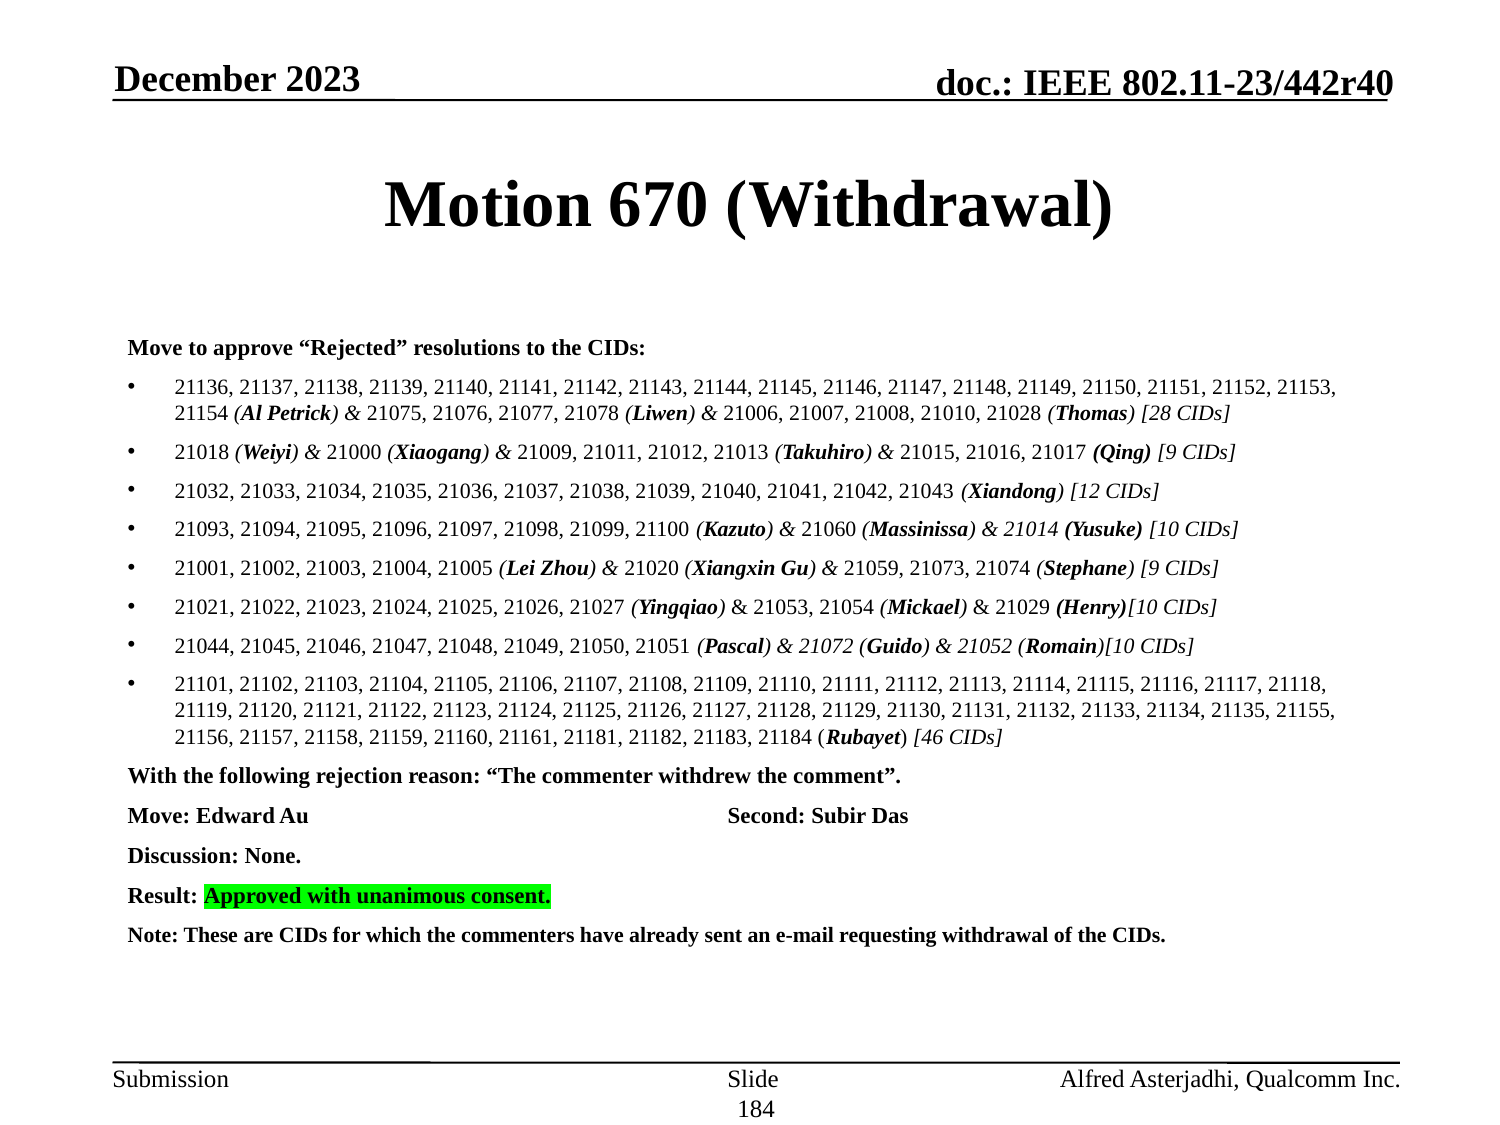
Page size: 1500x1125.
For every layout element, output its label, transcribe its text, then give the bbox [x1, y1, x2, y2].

slide_number Slide 184 [712, 1061, 800, 1123]
list Move to approve “Rejected” resolutions to the CIDs: 21136, 21137, 21138, 21139, 21140, 21141, 21142, 21143, 21144, 21145, 21146, 21147, 21148, 21149, 21150, 21151, 21152, 21153, 21154 (Al Petrick) & 21075, 21076, 21077, 21078 (Liwen) & 21006, 21007, 21008, 21010, 21028 (Thomas) [28 CIDs] 21018 (Weiyi) & 21000 (Xiaogang) & 21009, 21011, 21012, 21013 (Takuhiro) & 21015, 21016, 21017 (Qing) [9 CIDs] 21032, 21033, 21034, 21035, 21036, 21037, 21038, 21039, 21040, 21041, 21042, 21043 (Xiandong) [12 CIDs] 21093, 21094, 21095, 21096, 21097, 21098, 21099, 21100 (Kazuto) & 21060 (Massinissa) & 21014 (Yusuke) [10 CIDs] 21001, 21002, 21003, 21004, 21005 (Lei Zhou) & 21020 (Xiangxin Gu) & 21059, 21073, 21074 (Stephane) [9 CIDs] 21021, 21022, 21023, 21024, 21025, 21026, 21027 (Yingqiao) & 21053, 21054 (Mickael) & 21029 (Henry)[10 CIDs] 21044, 21045, 21046, 21047, 21048, 21049, 21050, 21051 (Pascal) & 21072 (Guido) & 21052 (Romain)[10 CIDs] 21101, 21102, 21103, 21104, 21105, 21106, 21107, 21108, 21109, 21110, 21111, 21112, 21113, 21114, 21115, 21116, 21117, 21118, 21119, 21120, 21121, 21122, 21123, 21124, 21125, 21126, 21127, 21128, 21129, 21130, 21131, 21132, 21133, 21134, 21135, 21155, 21156, 21157, 21158, 21159, 21160, 21161, 21181, 21182, 21183, 21184 (Rubayet) [46 CIDs] With the following rejection reason: “The commenter withdrew the comment”. Move: Edward Au Second: Subir Das Discussion: None. Result: Approved with unanimous consent. Note: These are CIDs for which the commenters have already sent an e-mail requesting withdrawal of the CIDs. [112, 324, 1388, 1063]
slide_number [114, 54, 423, 100]
footer Alfred Asterjadhi, Qualcomm Inc. [878, 1061, 1402, 1093]
title Motion 670 (Withdrawal) [112, 112, 1388, 288]
